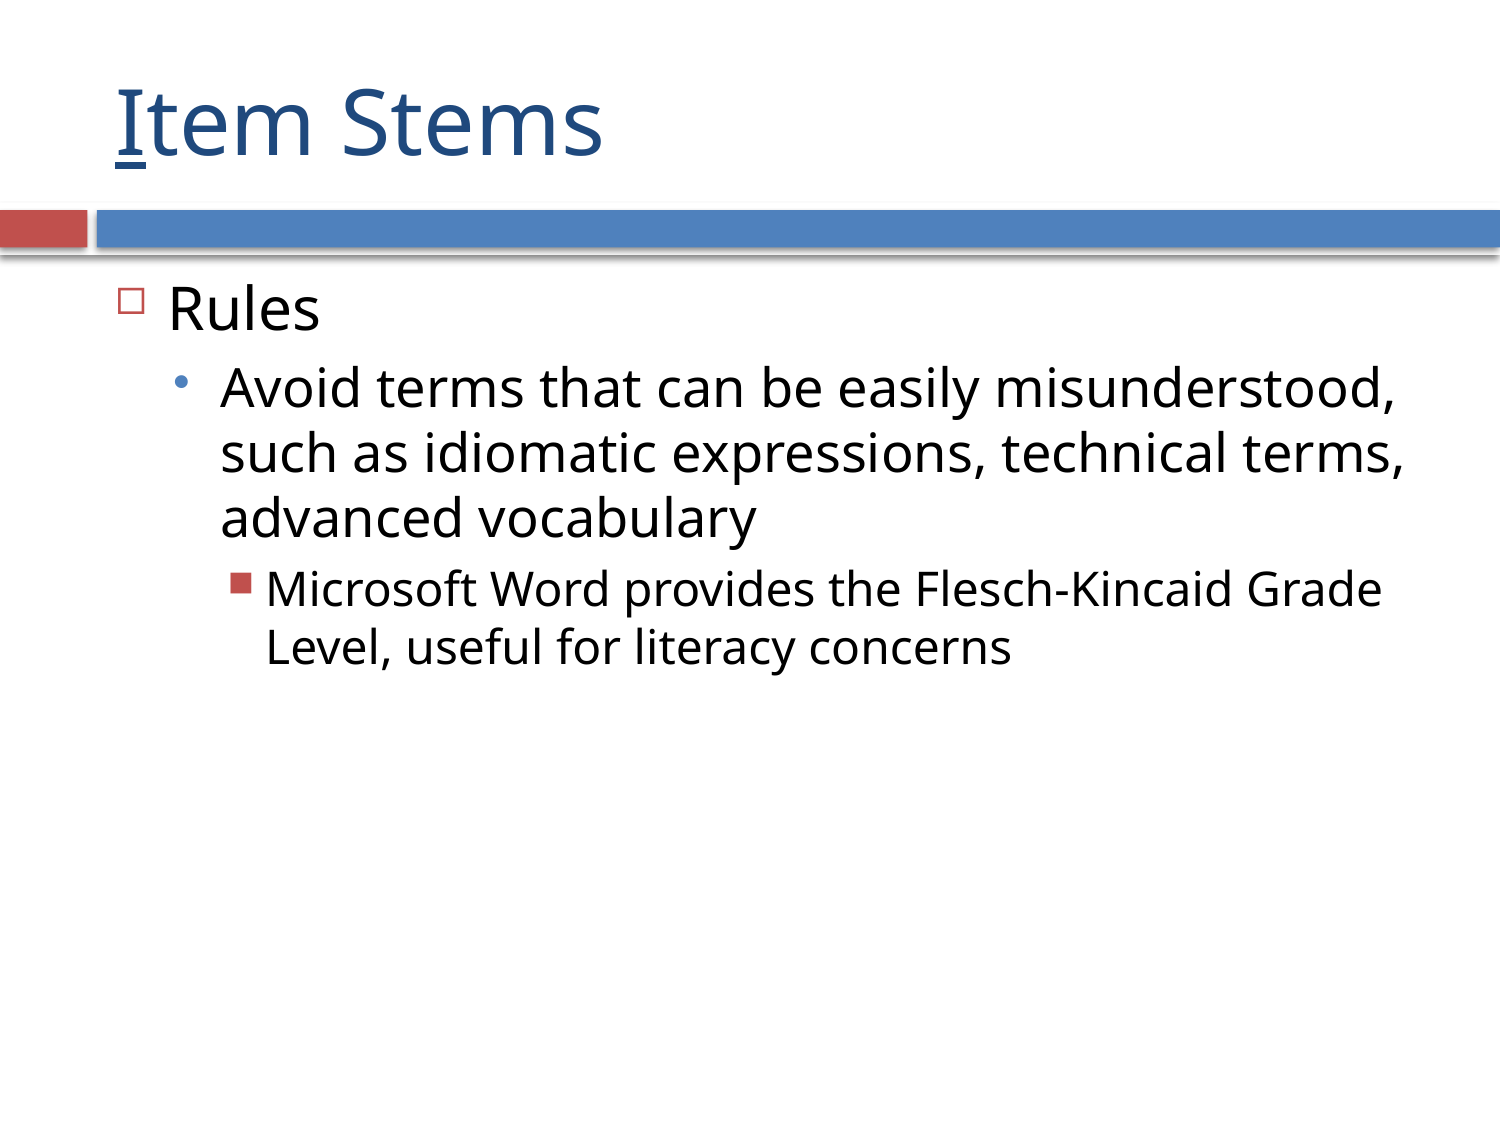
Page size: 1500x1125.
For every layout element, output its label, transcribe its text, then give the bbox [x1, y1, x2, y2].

list Rules Avoid terms that can be easily misunderstood, such as idiomatic expressions, technical terms, advanced vocabulary Microsoft Word provides the Flesch-Kincaid Grade Level, useful for literacy concerns [100, 262, 1438, 1005]
title Item Stems [100, 37, 1438, 200]
